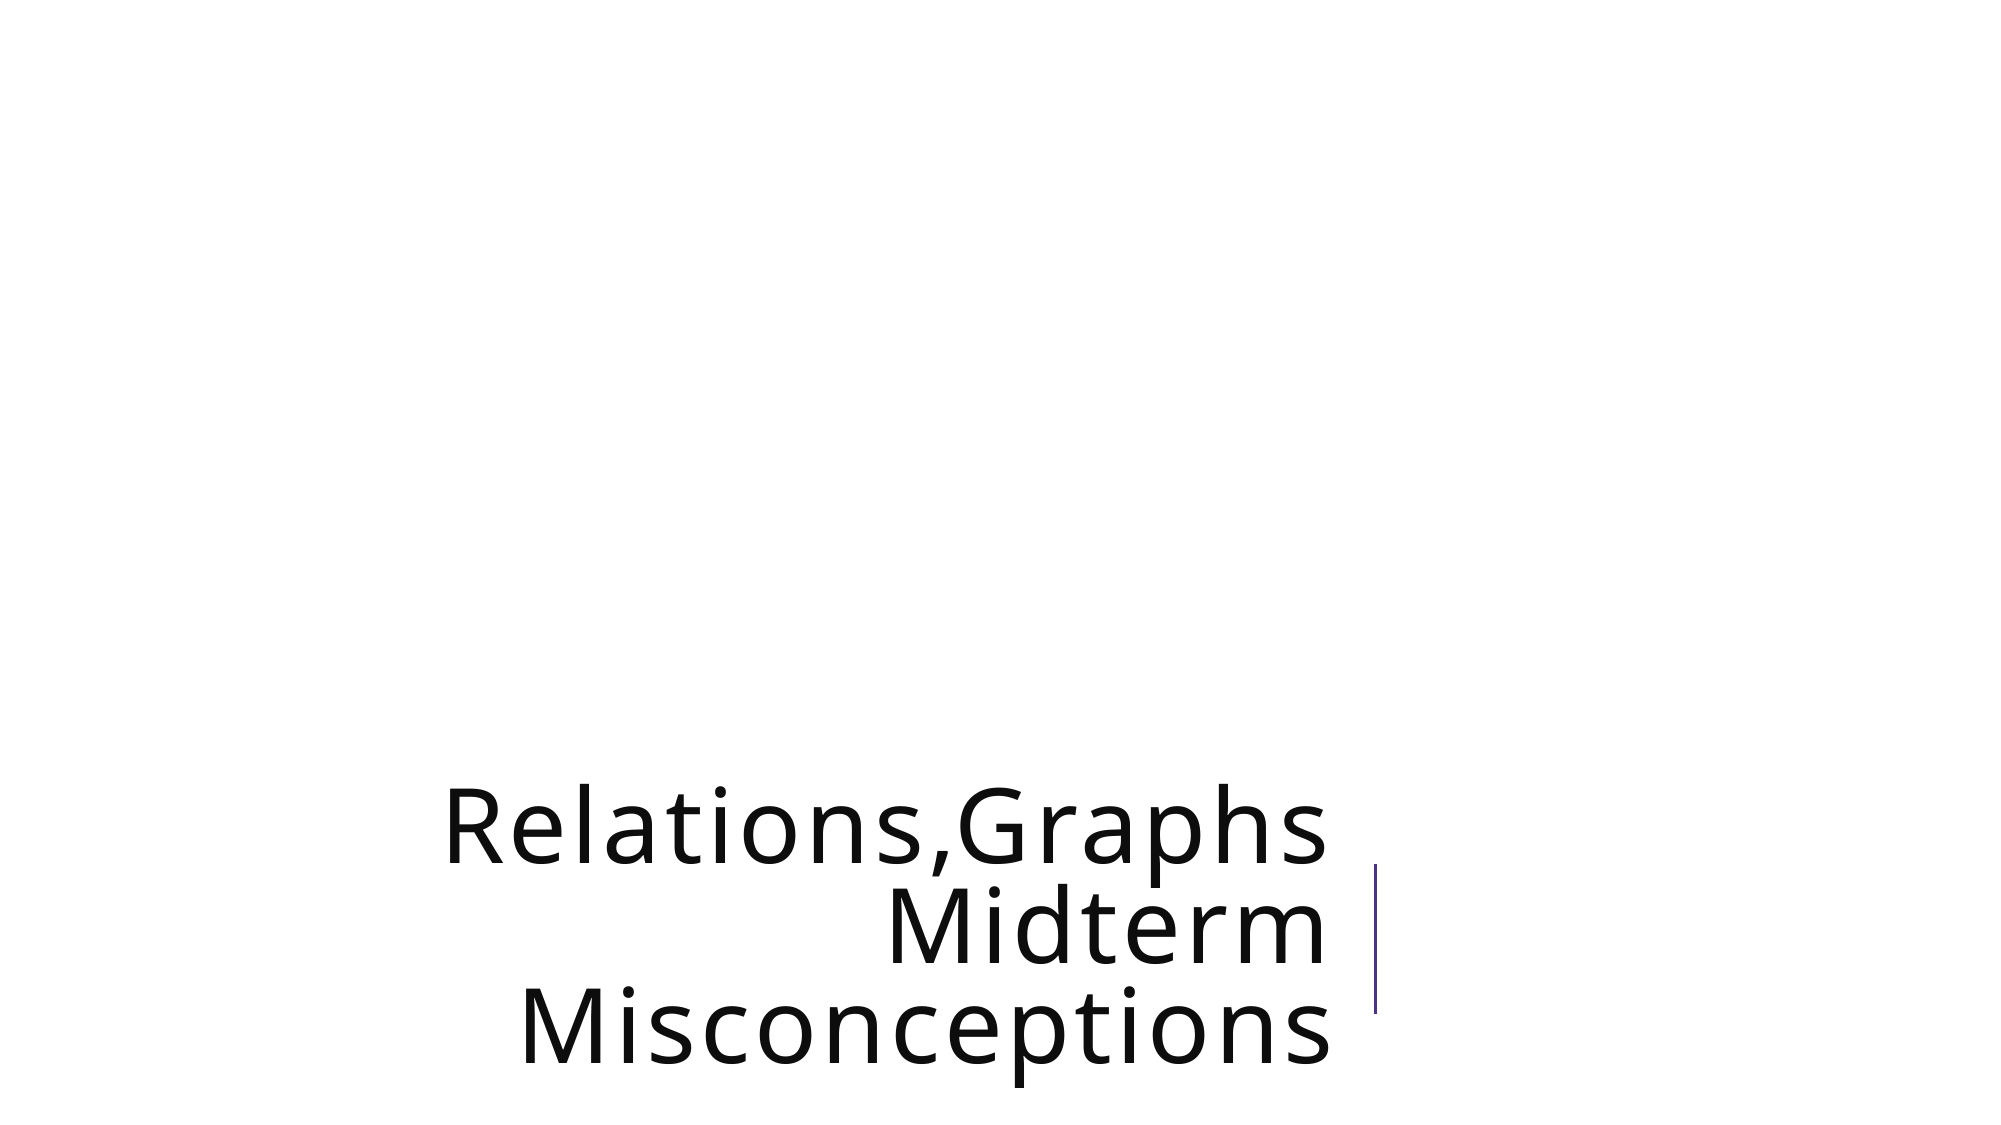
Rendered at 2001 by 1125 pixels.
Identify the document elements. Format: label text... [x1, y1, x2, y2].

title Relations,Graphs Midterm Misconceptions [75, 813, 1350, 1054]
